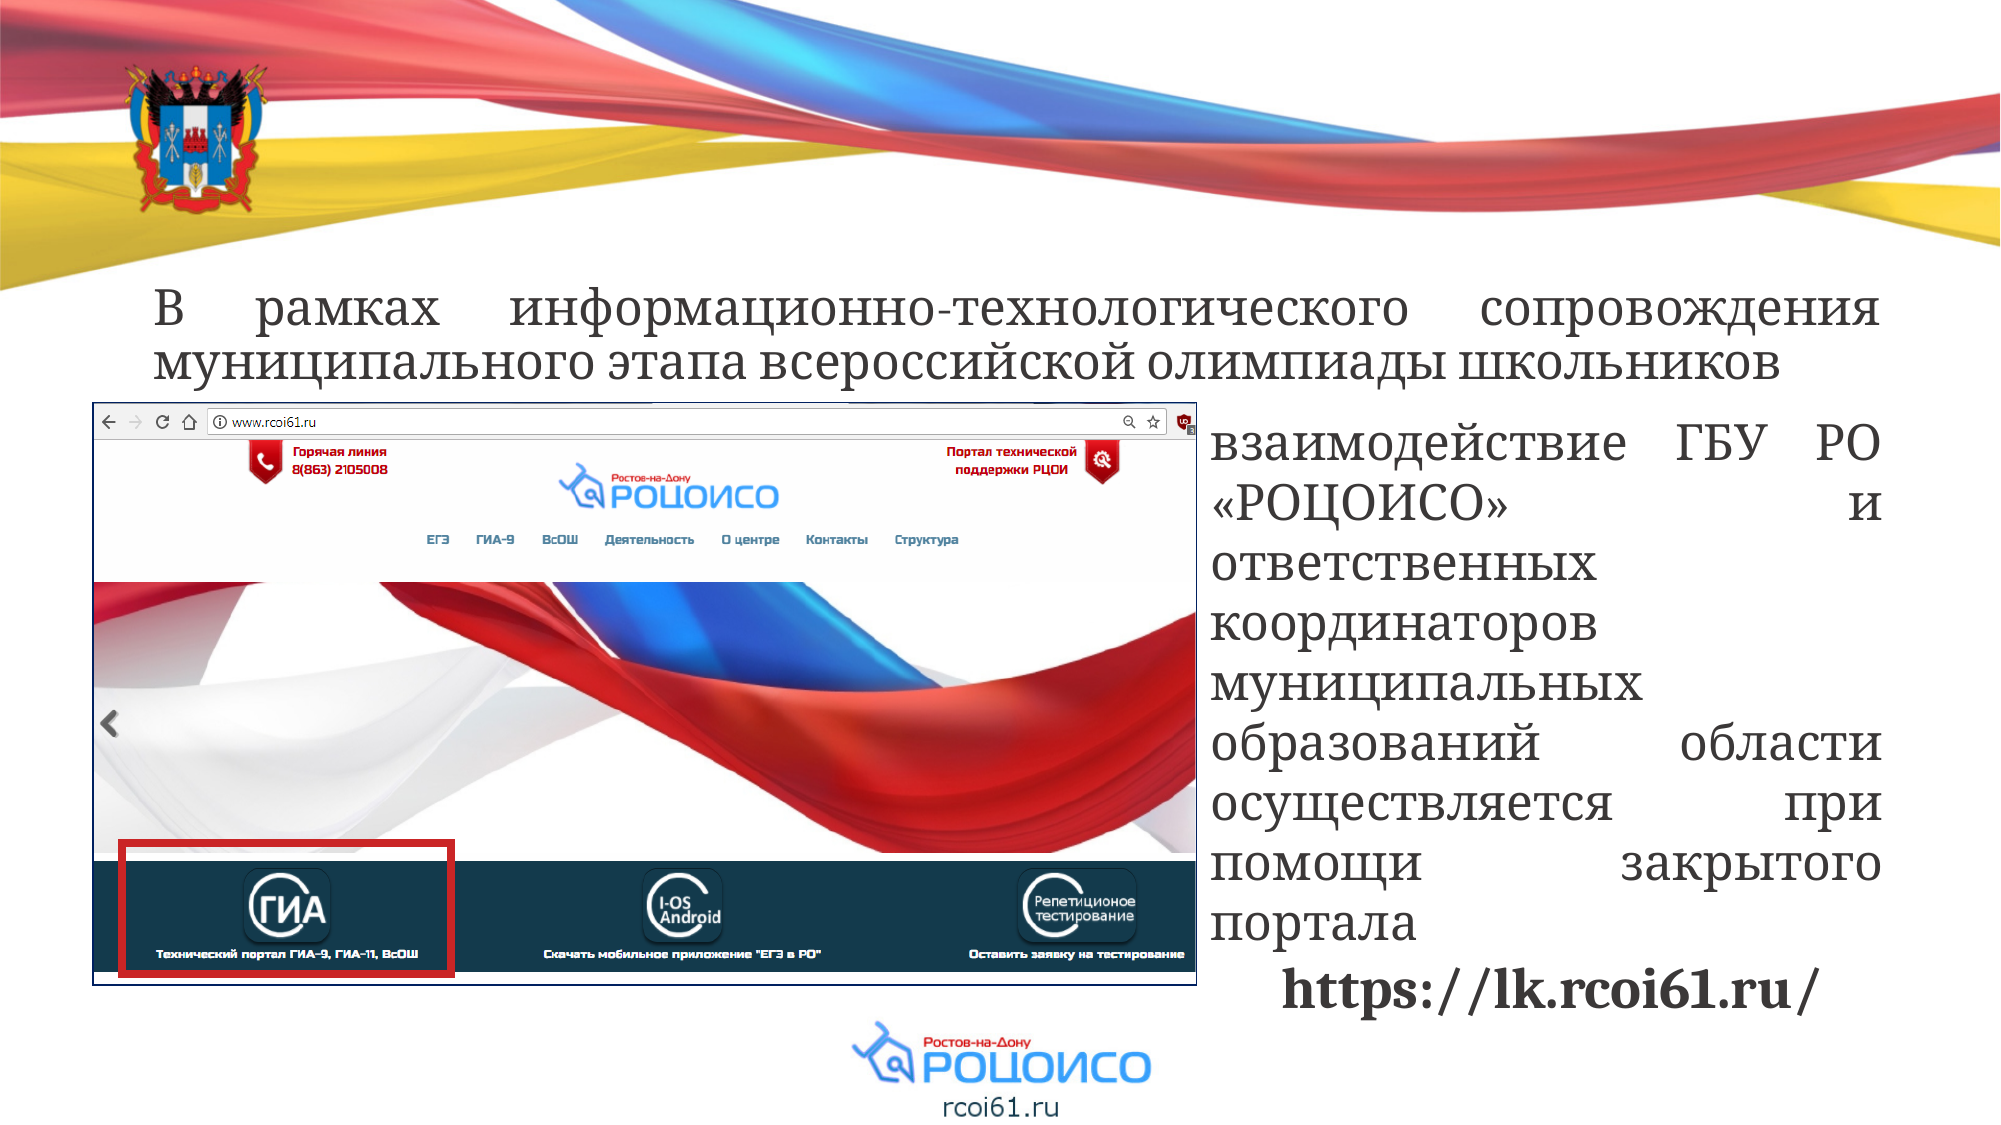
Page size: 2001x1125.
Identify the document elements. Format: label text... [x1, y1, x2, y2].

text_box взаимодействие ГБУ РО «РОЦОИСО» и ответственных координаторов муниципальных образований области осуществляется при помощи закрытого портала https://lk.rcoi61.ru/ [1195, 403, 1898, 1028]
list В рамках информационно-технологического сопровождения муниципального этапа всероссийской олимпиады школьников [93, 274, 1898, 403]
picture [0, 0, 2001, 1125]
